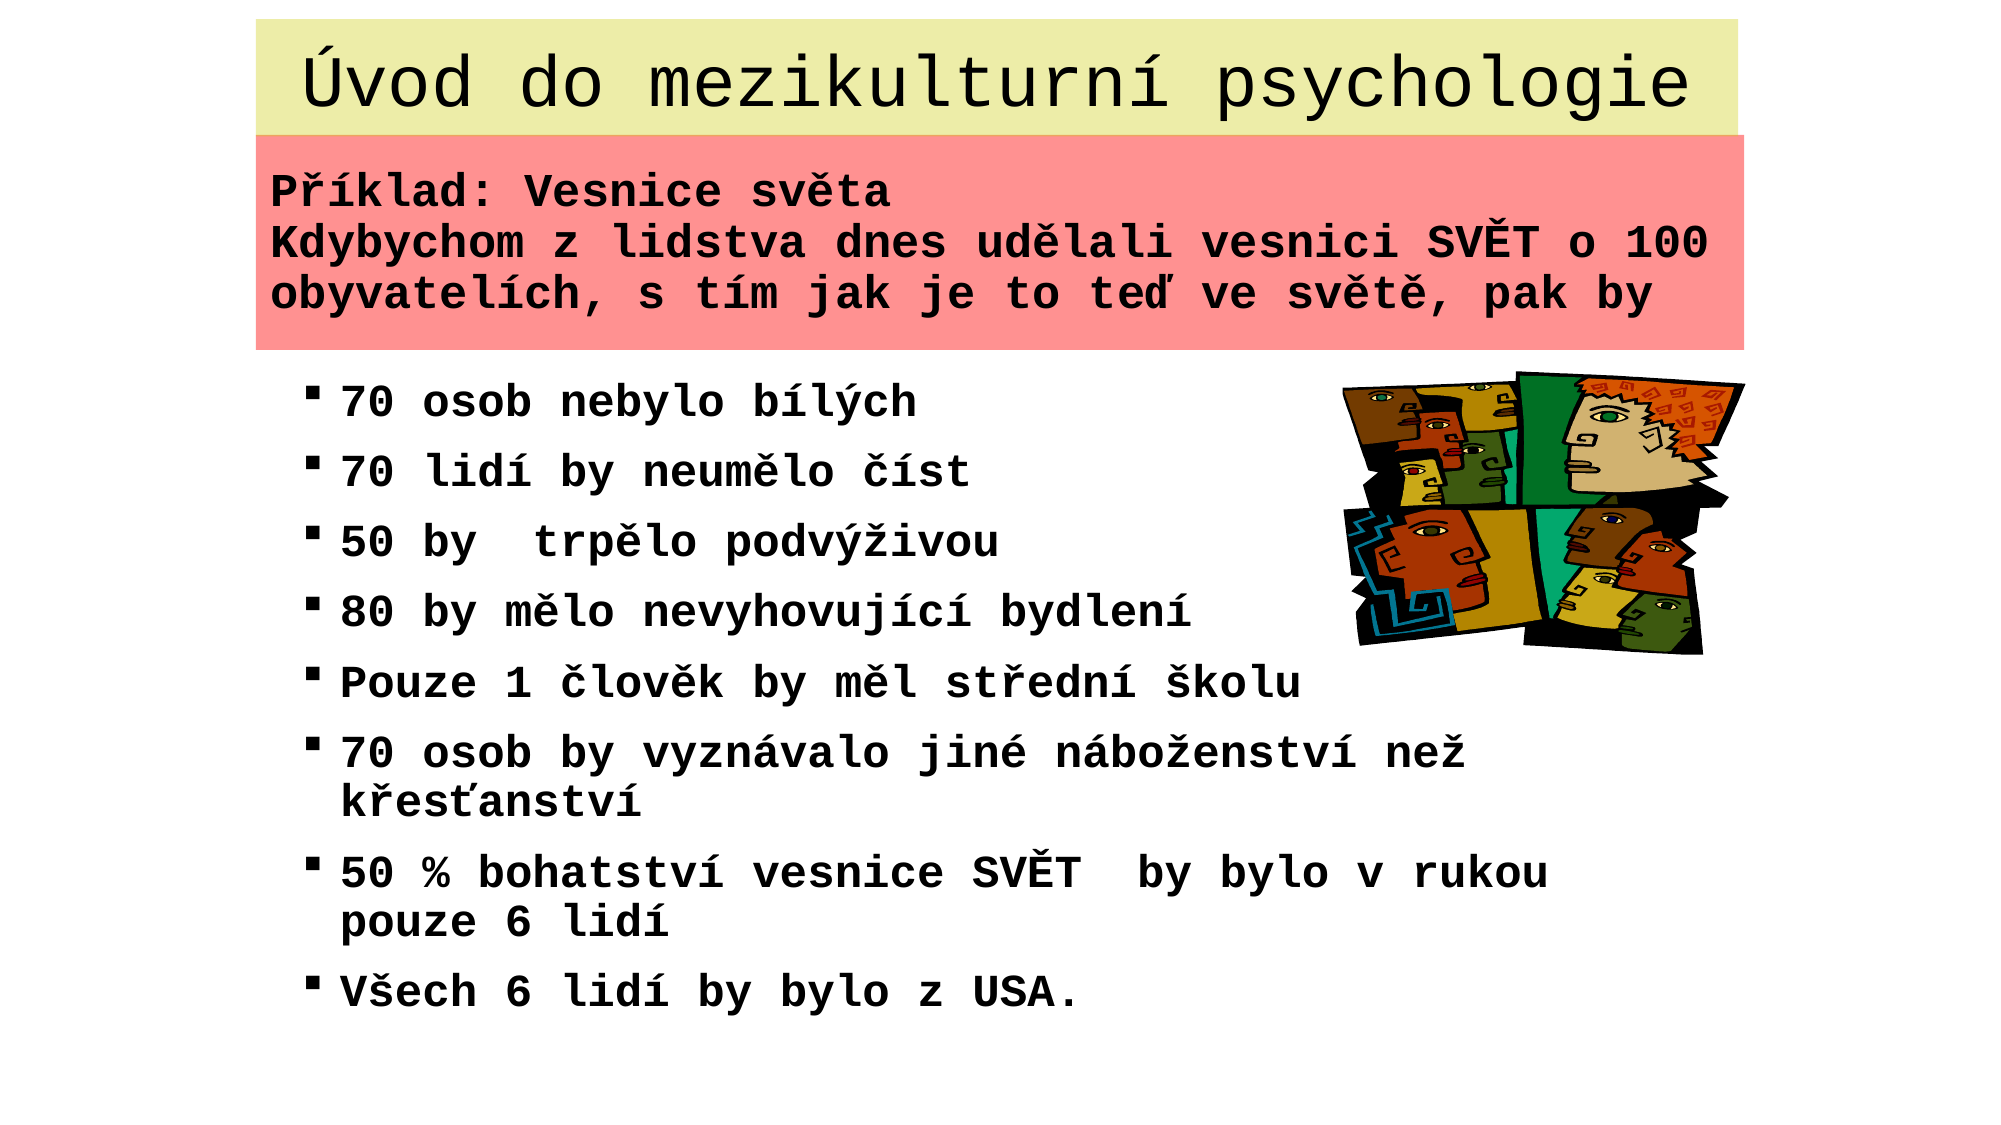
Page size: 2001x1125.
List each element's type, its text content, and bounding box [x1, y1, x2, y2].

title Příklad: Vesnice světa Kdybychom z lidstva dnes udělali vesnici SVĚT o 100 obyvatelích, s tím jak je to teď ve světě, pak by [255, 134, 1745, 350]
text_box Úvod do mezikulturní psychologie [255, 19, 1739, 137]
picture [1342, 368, 1750, 658]
list 70 osob nebylo bílých 70 lidí by neumělo číst 50 by trpělo podvýživou 80 by mělo nevyhovující bydlení Pouze 1 člověk by měl střední školu 70 osob by vyznávalo jiné náboženství než křesťanství 50 % bohatství vesnice SVĚT by bylo v rukou pouze 6 lidí Všech 6 lidí by bylo z USA. [287, 369, 1626, 1094]
